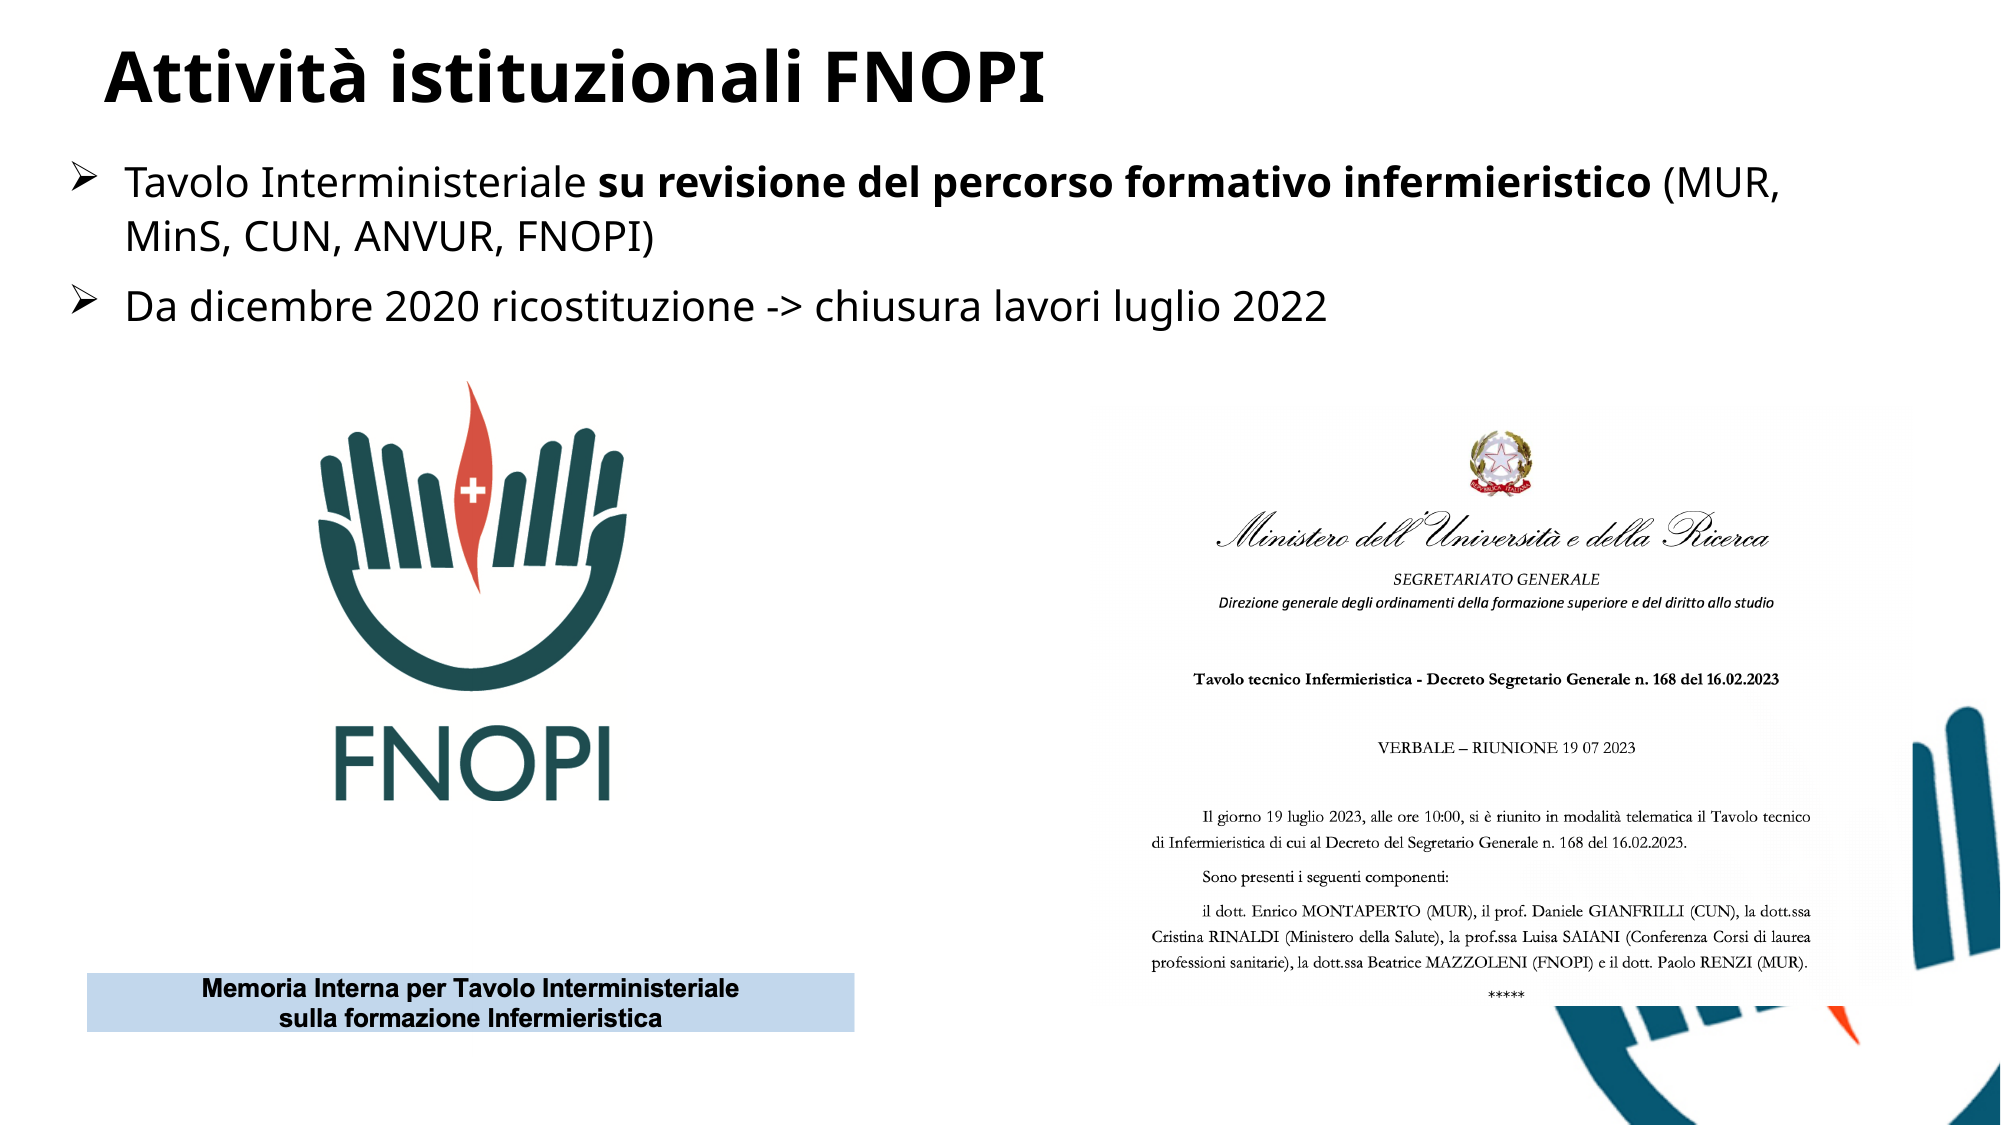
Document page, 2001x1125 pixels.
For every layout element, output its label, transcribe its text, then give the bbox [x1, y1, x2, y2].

picture [0, 0, 2001, 1125]
text_box Tavolo Interministeriale su revisione del percorso formativo infermieristico (MUR, MinS, CUN, ANVUR, FNOPI) Da dicembre 2020 ricostituzione -> chiusura lavori luglio 2022 [53, 145, 1913, 408]
title Attività istituzionali FNOPI [96, 33, 1871, 126]
